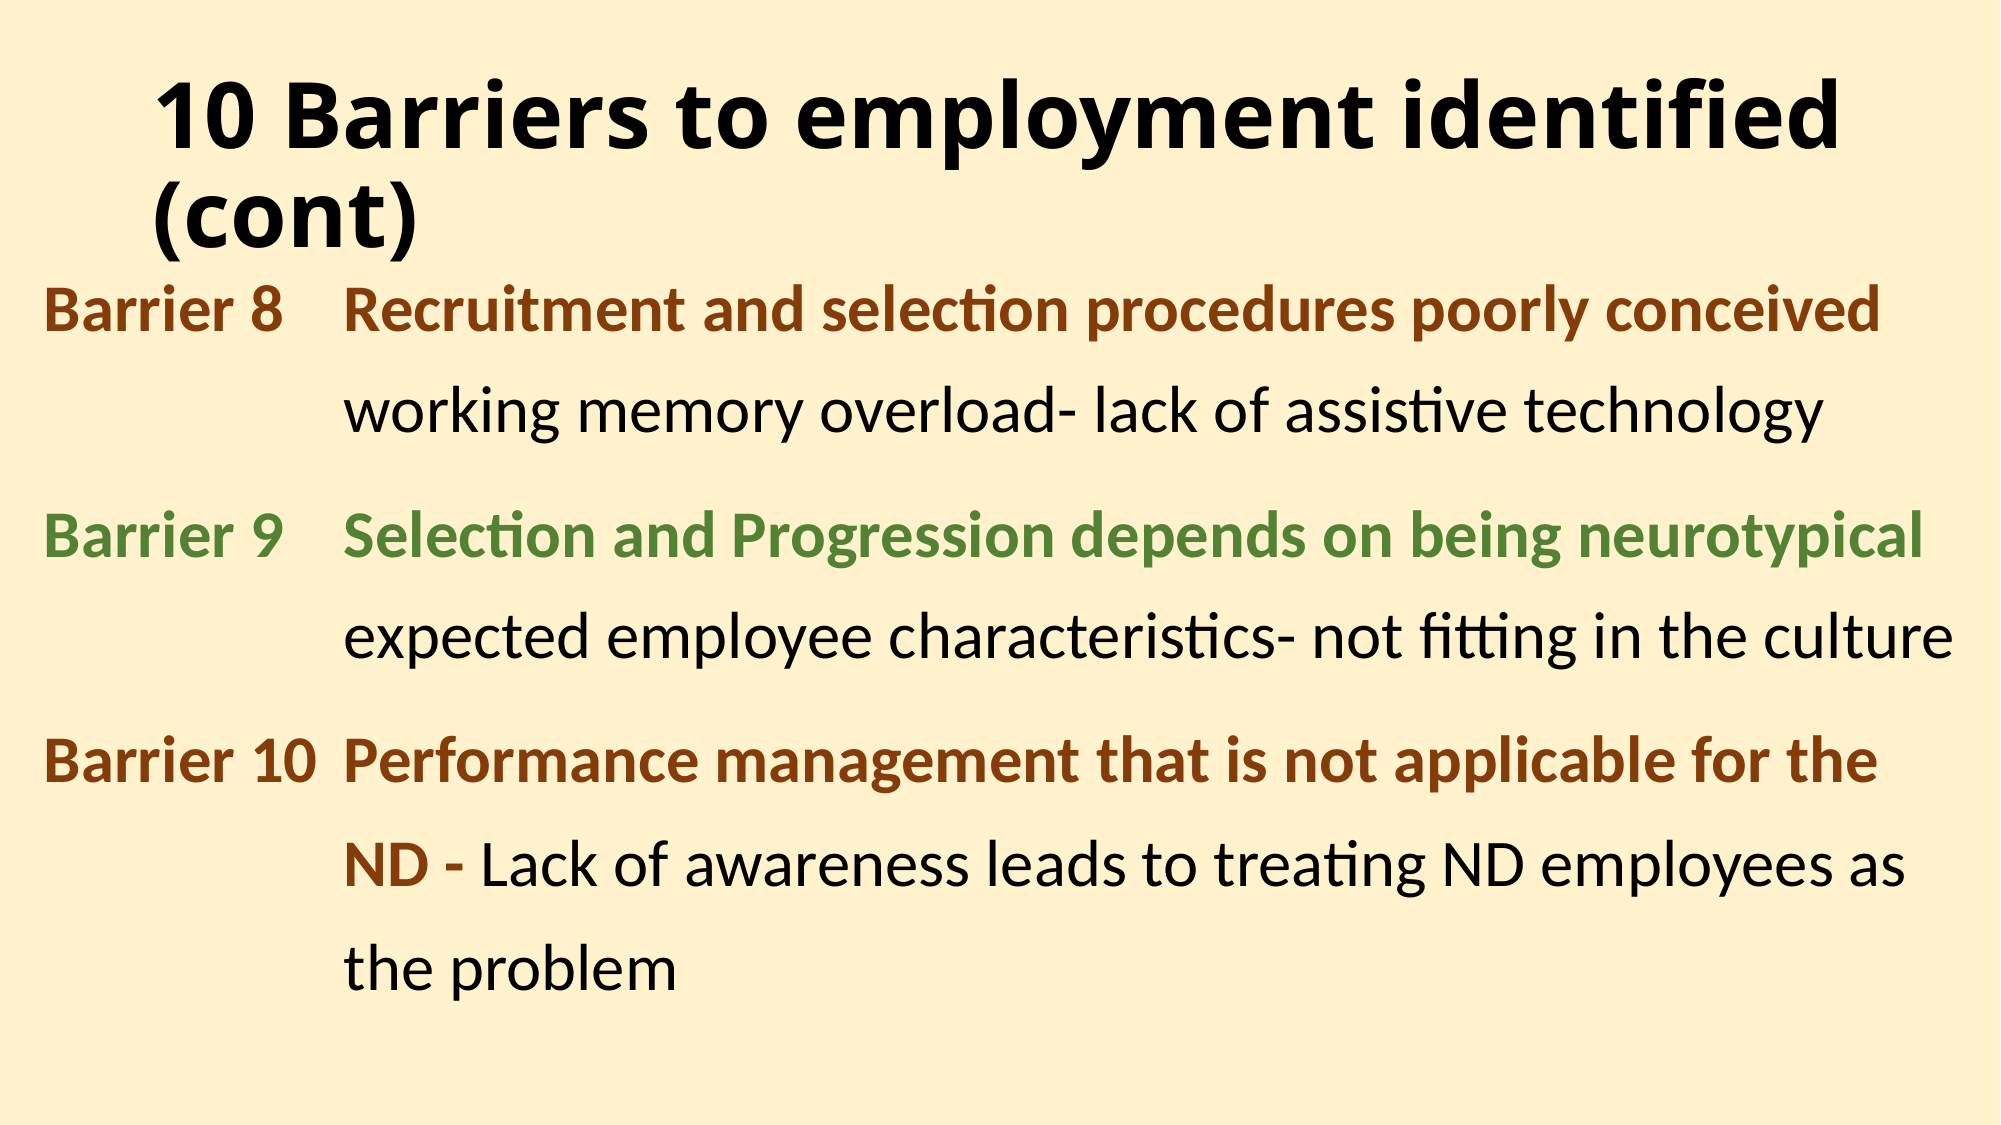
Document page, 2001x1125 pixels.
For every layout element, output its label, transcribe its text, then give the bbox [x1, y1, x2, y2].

title 10 Barriers to employment identified (cont) [137, 59, 1863, 257]
list Barrier 8 Recruitment and selection procedures poorly conceived working memory overload- lack of assistive technology Barrier 9 Selection and Progression depends on being neurotypical expected employee characteristics- not fitting in the culture Barrier 10 Performance management that is not applicable for the ND - Lack of awareness leads to treating ND employees as the problem [28, 257, 2000, 1014]
